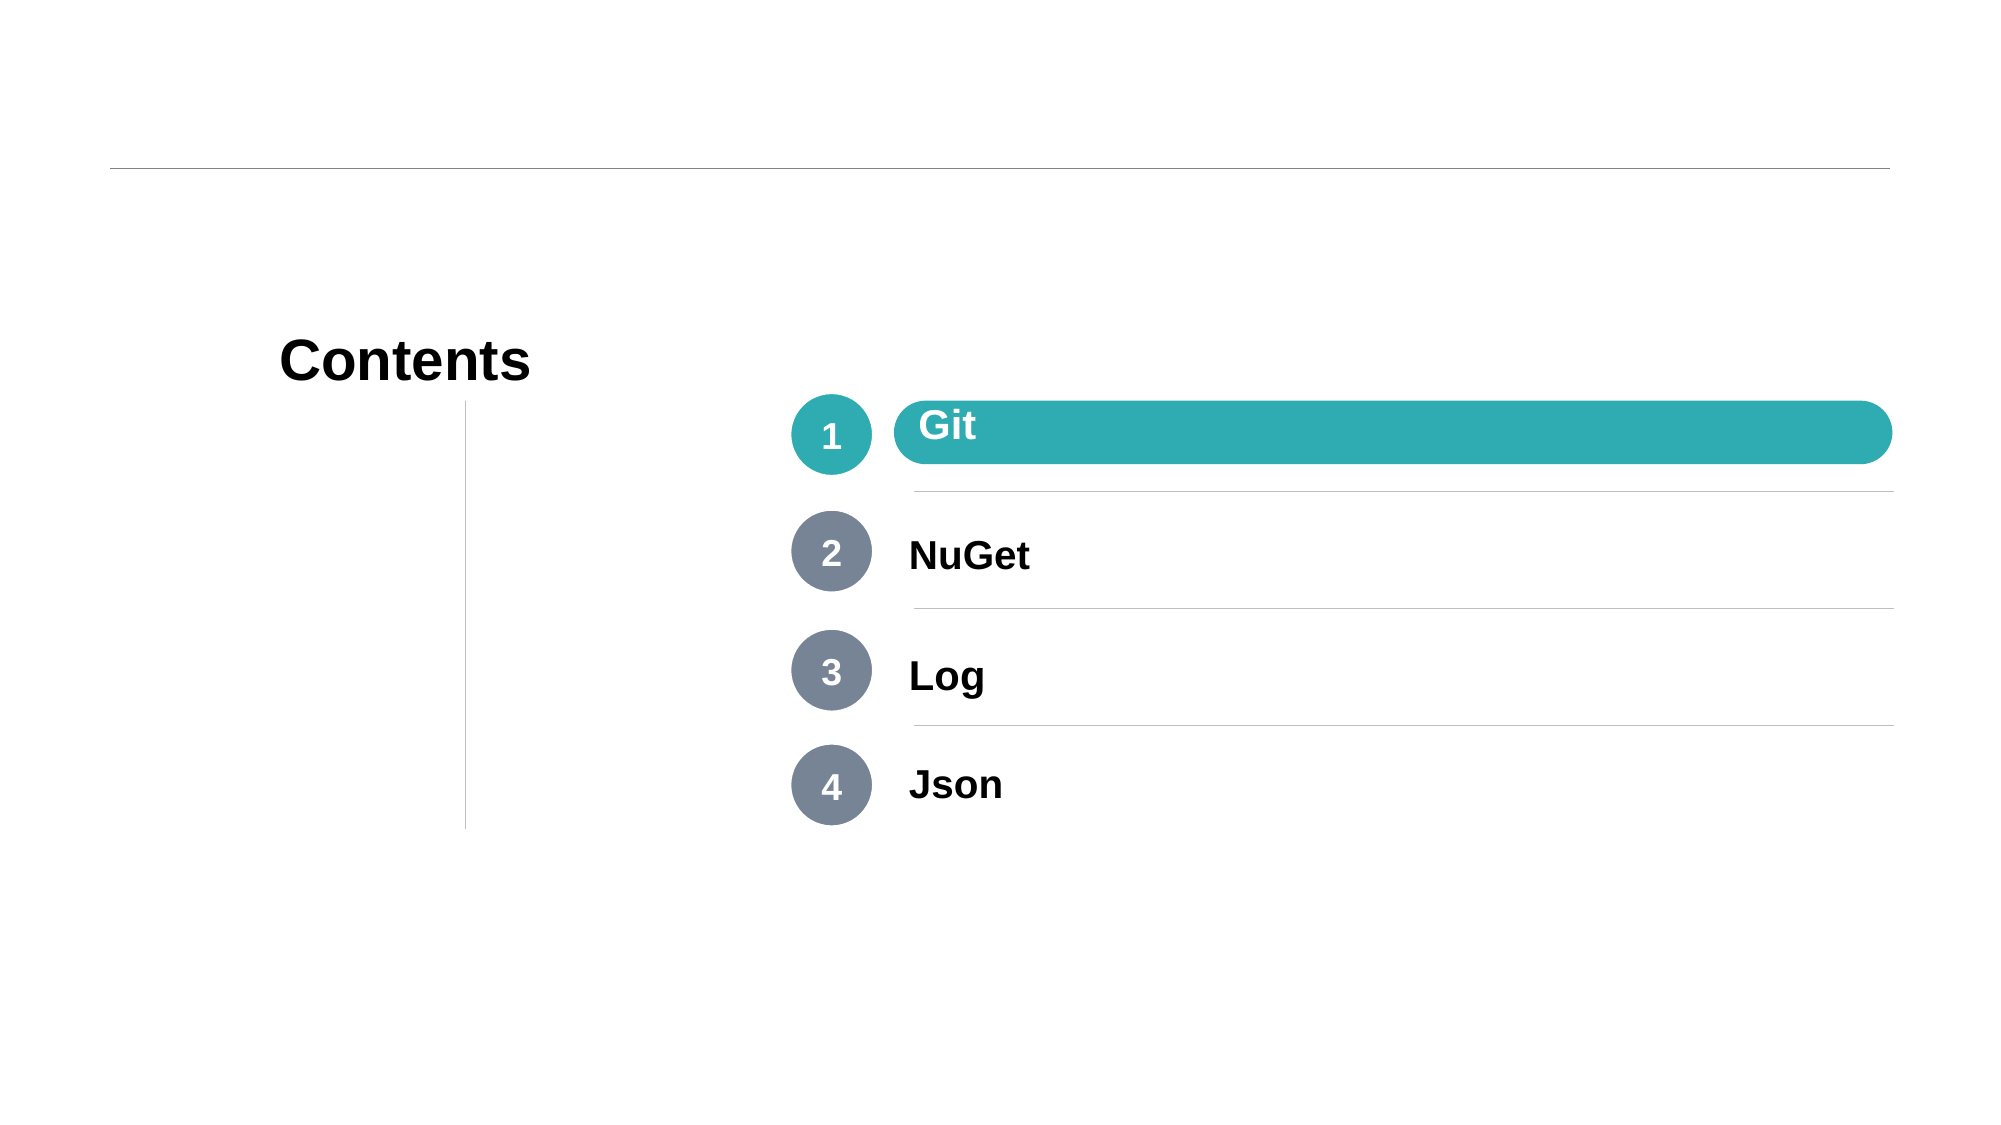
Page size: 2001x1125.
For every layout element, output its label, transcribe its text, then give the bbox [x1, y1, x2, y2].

text_box Git [893, 400, 1893, 465]
text_box 2 [787, 507, 876, 595]
text_box Json [893, 750, 1893, 815]
text_box Log [893, 638, 1893, 710]
text_box NuGet [893, 521, 1893, 586]
text_box 4 [787, 741, 876, 829]
text_box Contents [260, 314, 547, 401]
text_box 3 [787, 626, 876, 714]
text_box 1 [787, 390, 876, 479]
